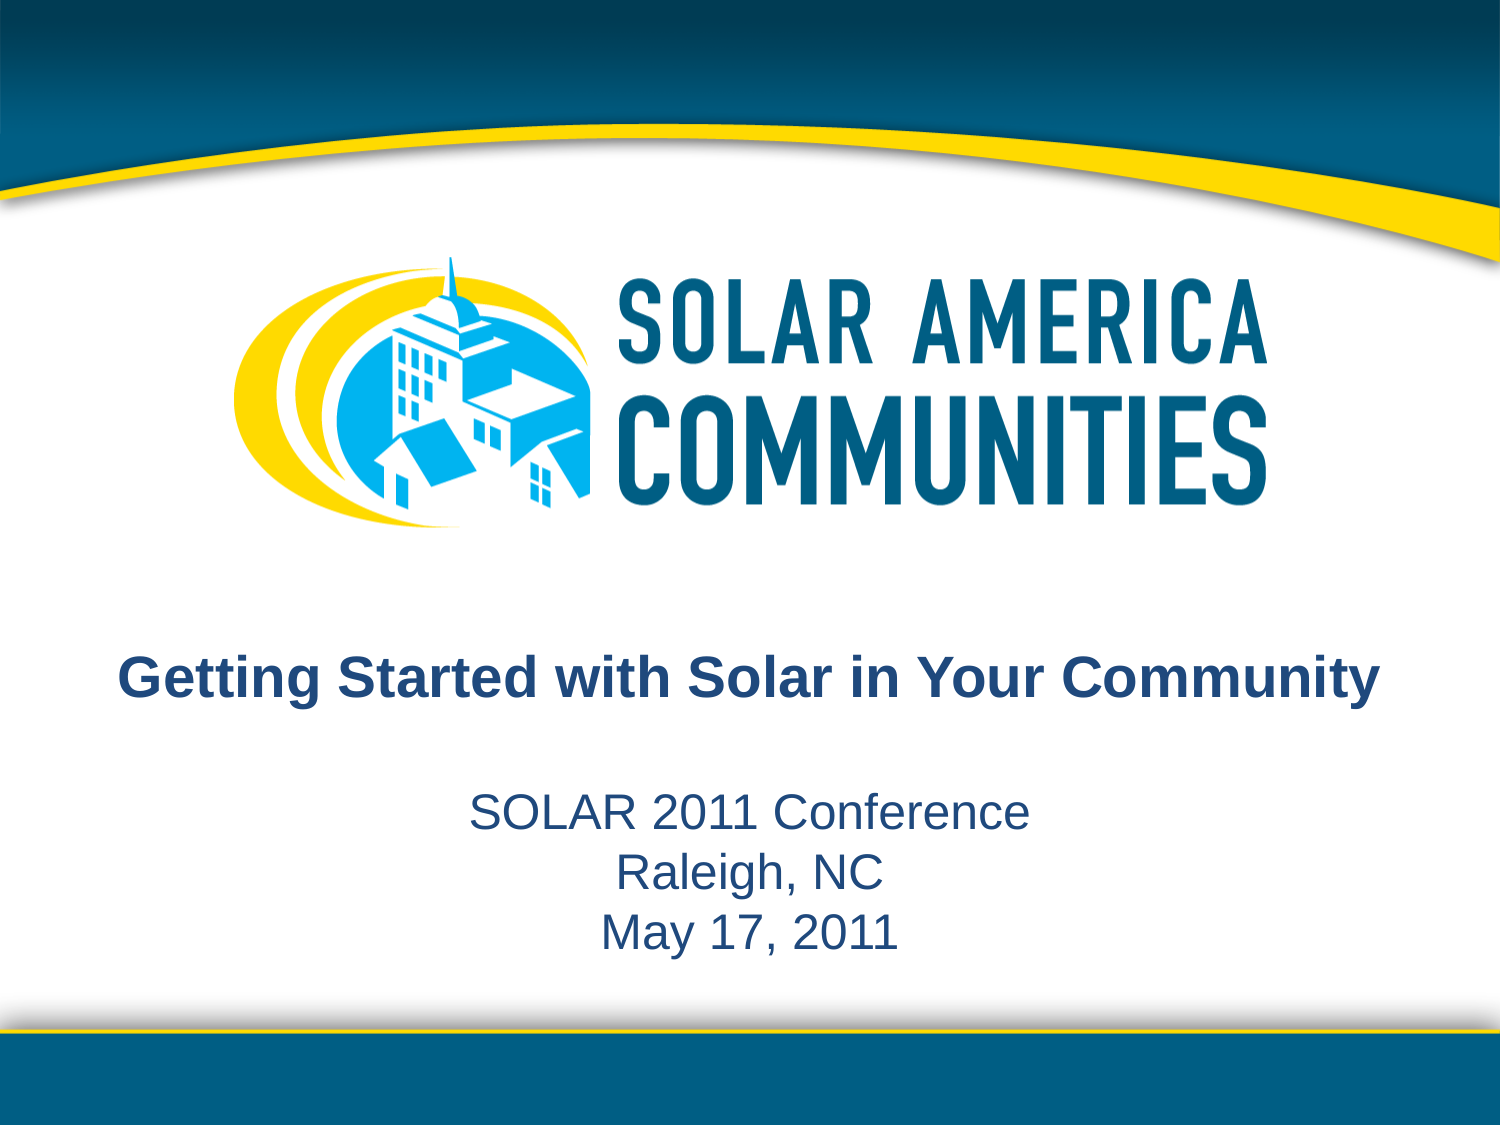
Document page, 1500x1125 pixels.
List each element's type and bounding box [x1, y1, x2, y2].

picture [0, 124, 1500, 1033]
